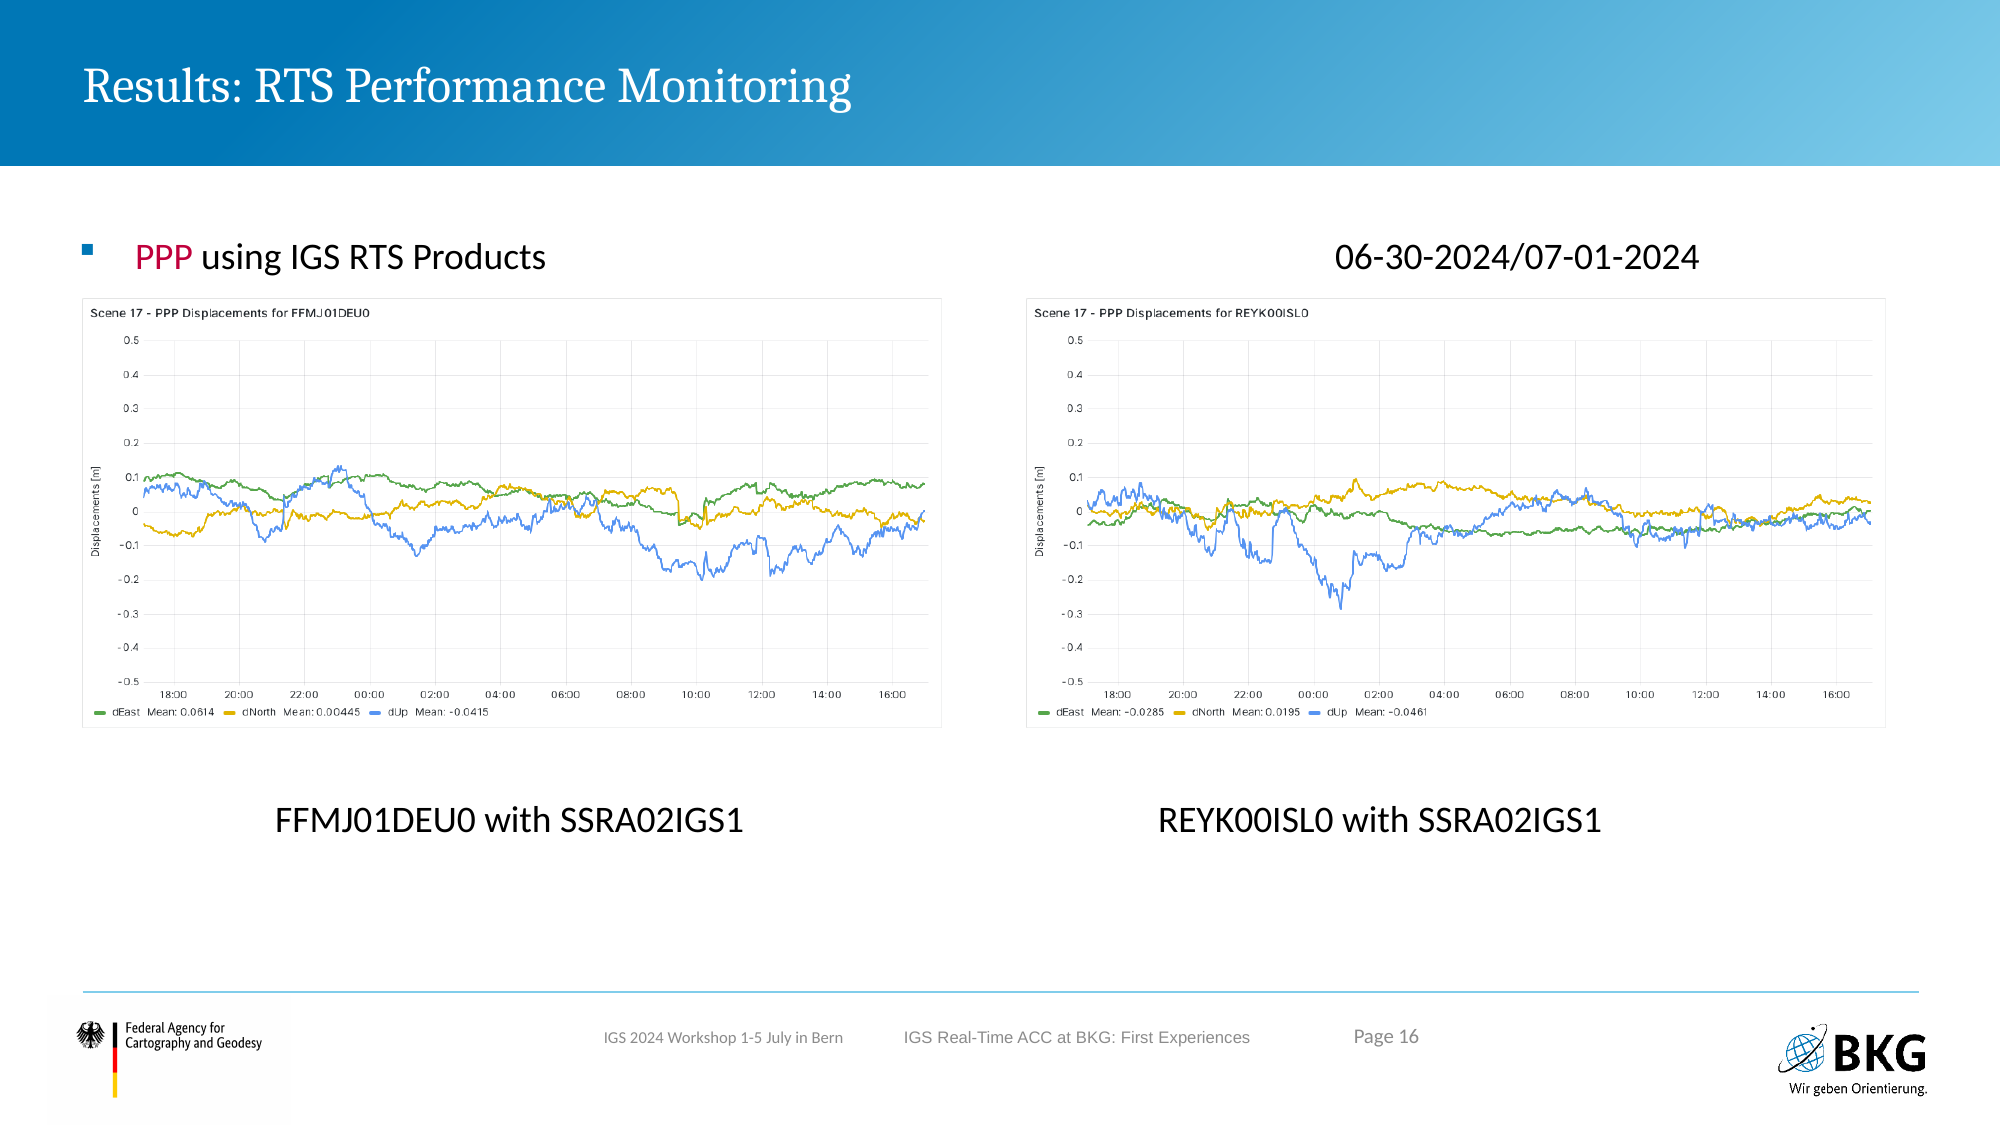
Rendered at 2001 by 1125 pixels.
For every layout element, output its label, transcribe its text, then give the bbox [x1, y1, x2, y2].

picture [1761, 1010, 1949, 1117]
picture [47, 995, 291, 1125]
title Results: RTS Performance Monitoring [82, 18, 1920, 148]
picture [82, 298, 942, 728]
picture [1026, 298, 1886, 728]
list PPP using IGS RTS Products 06-30-2024/07-01-2024 FFMJ01DEU0 with SSRA02IGS1 REYK00ISL0 with SSRA02IGS1 [78, 227, 1920, 960]
